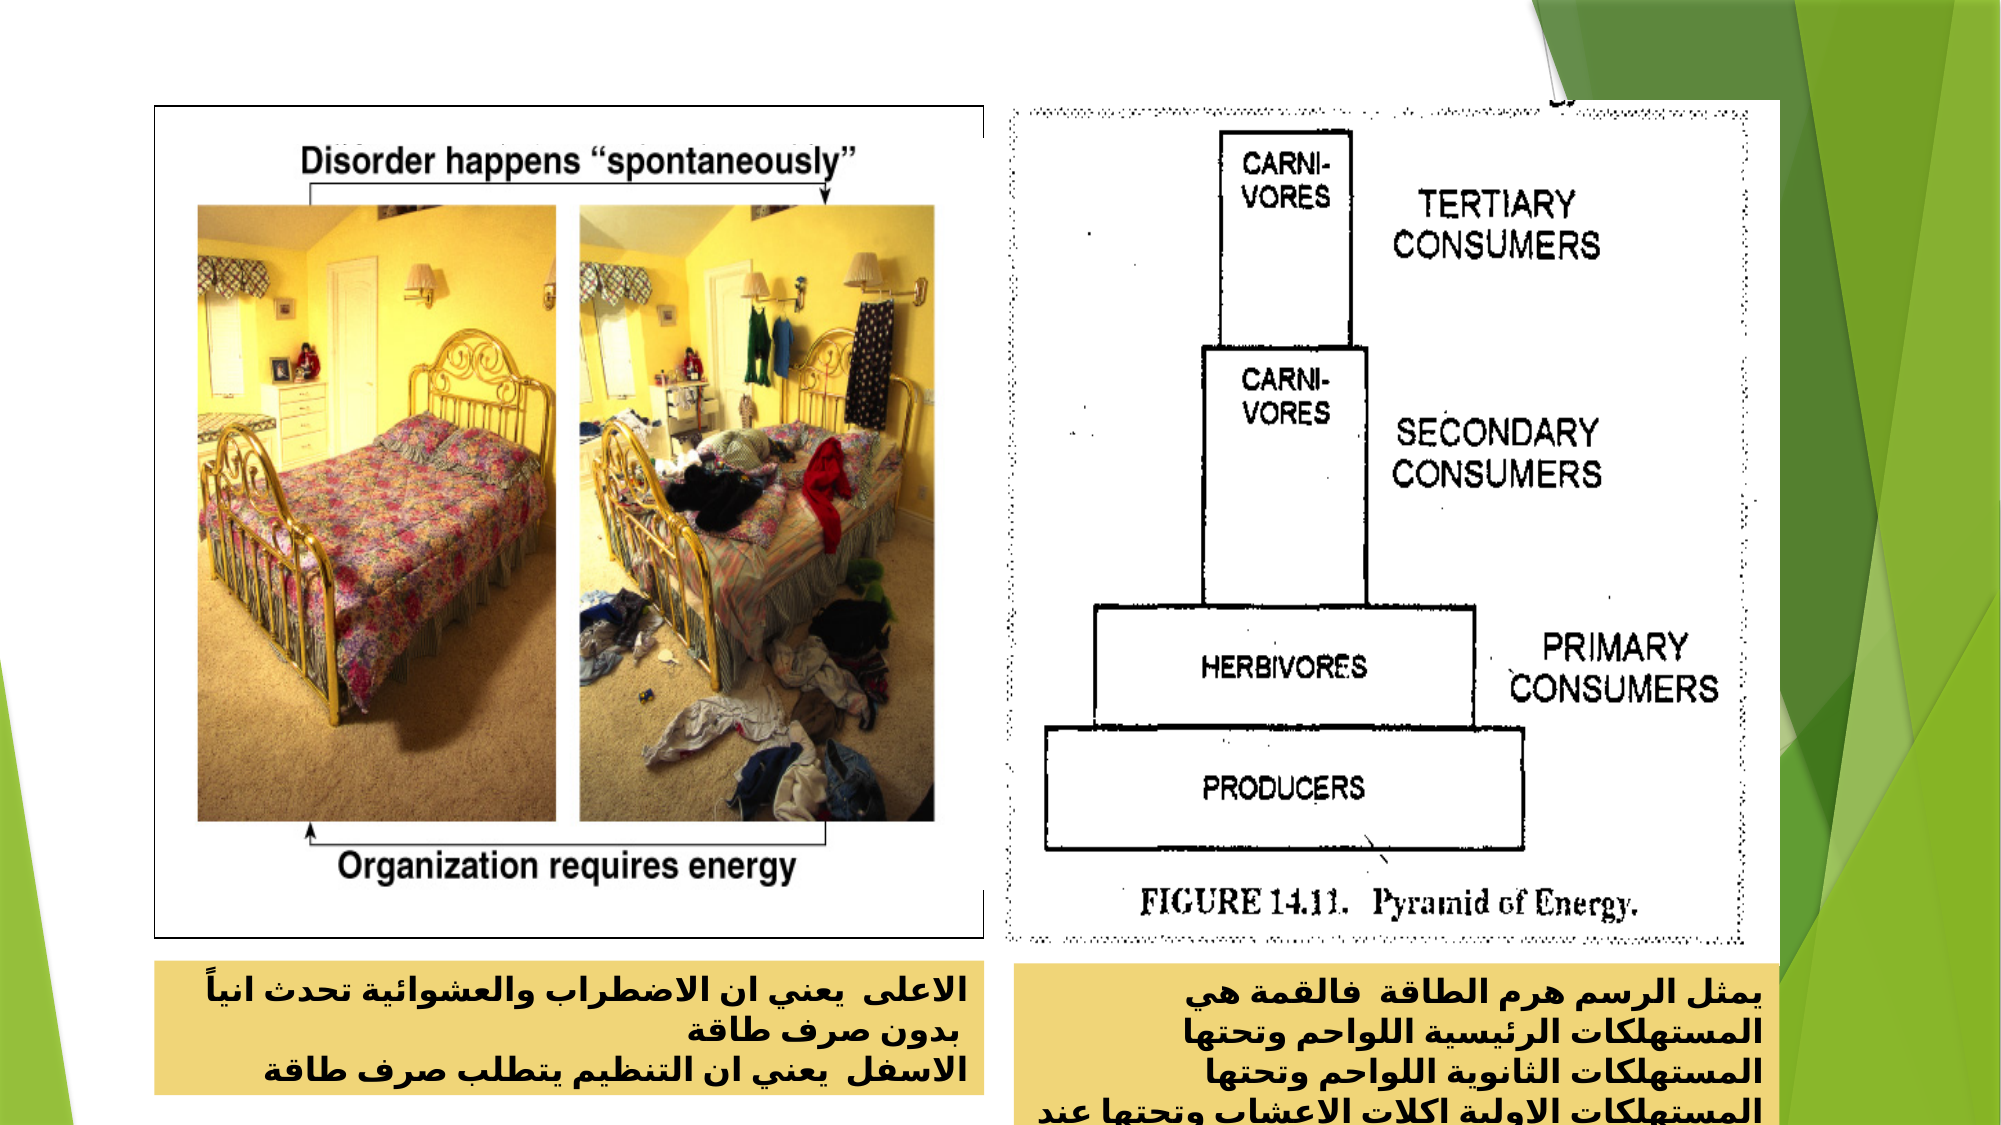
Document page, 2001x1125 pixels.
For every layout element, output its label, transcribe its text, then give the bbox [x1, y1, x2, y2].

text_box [153, 105, 978, 939]
text_box يمثل الرسم هرم الطاقة فالقمة هي المستهلكات الرئيسية اللواحم وتحتها المستهلكات الثانوية اللواحم وتحتها المستهلكات الاولية اكلات الاعشاب وتحتها عند القاعدة المنتجات =النباتات [1013, 974, 1780, 1125]
text_box الاعلى يعني ان الاضطراب والعشوائية تحدث انياً بدون صرف طاقة الاسفل يعني ان التنظيم يتطلب صرف طاقة [154, 960, 985, 1096]
picture [983, 100, 1780, 967]
